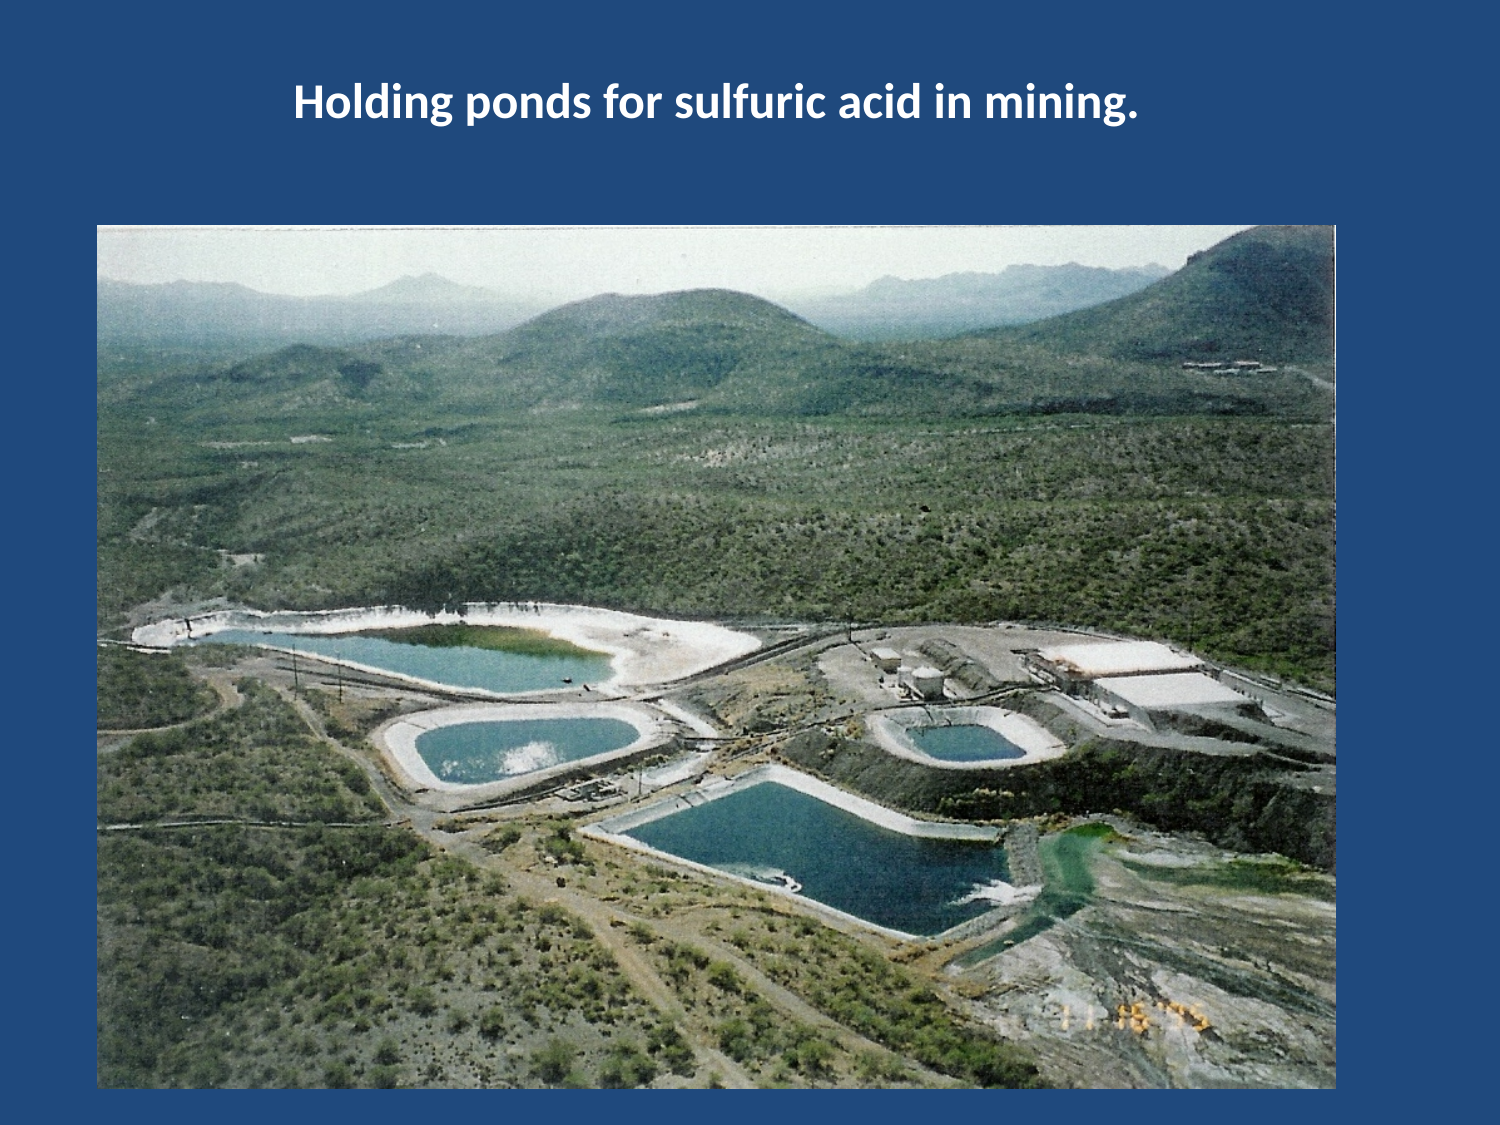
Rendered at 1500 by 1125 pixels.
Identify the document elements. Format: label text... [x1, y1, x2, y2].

text_box Holding ponds for sulfuric acid in mining. [23, 68, 1410, 137]
picture [97, 225, 1336, 1089]
